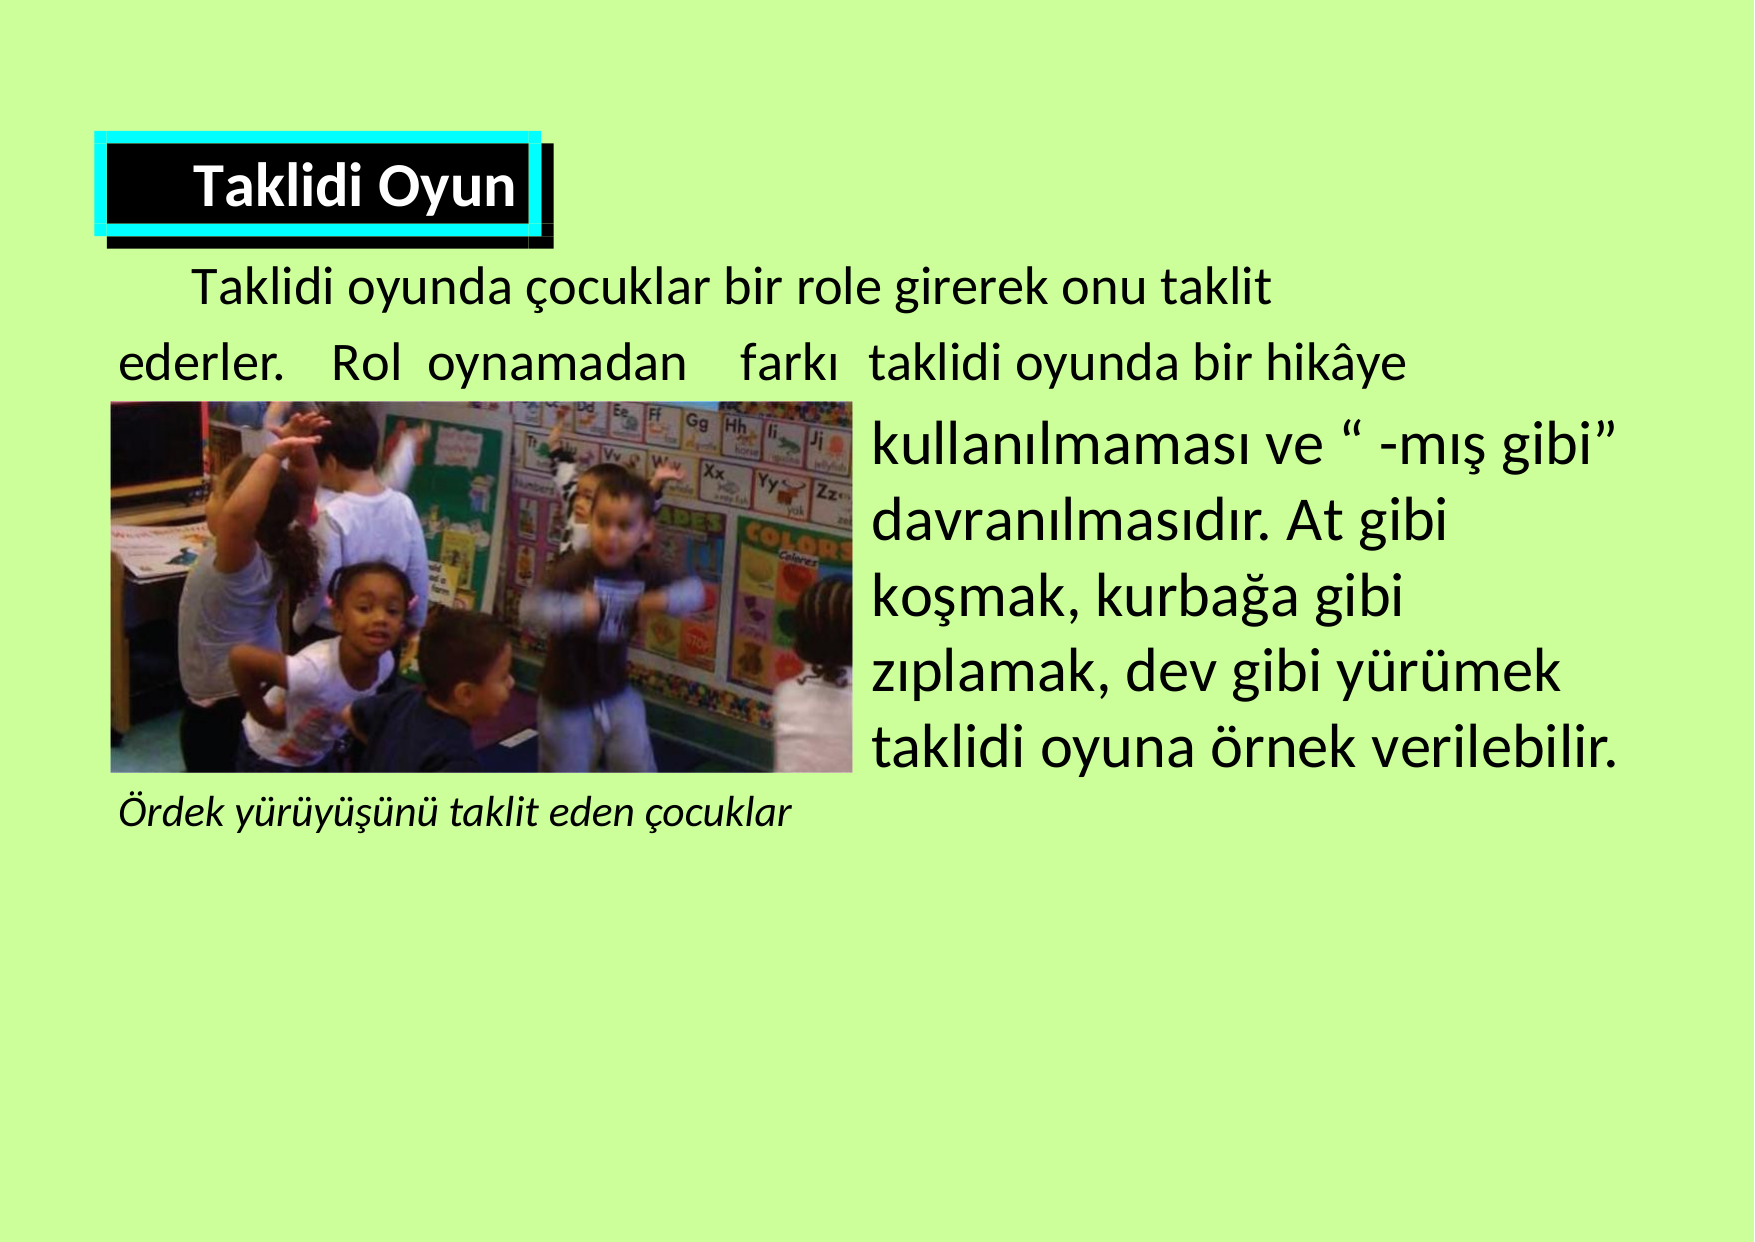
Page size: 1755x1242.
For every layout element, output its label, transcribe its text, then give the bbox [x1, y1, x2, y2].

text_box [94, 143, 106, 237]
text_box [106, 223, 529, 237]
text_box [528, 143, 541, 237]
text_box Rol [329, 335, 425, 403]
text_box Taklidi oyunda çocuklar bir role girerek onu taklit [189, 259, 1443, 327]
text_box taklidi oyunda bir hikâye kullanılmaması ve “ -mış gibi” davranılmasıdır. At gibi koşmak, kurbağa gibi zıplamak, dev gibi yürümek taklidi oyuna örnek verilebilir. [866, 335, 1638, 784]
text_box Ördek yürüyüşünü taklit eden çocuklar [116, 790, 904, 845]
text_box ederler. [116, 335, 329, 403]
text_box oynamadan [425, 335, 738, 403]
text_box farkı [738, 335, 866, 403]
text_box [110, 401, 853, 773]
text_box [94, 130, 542, 143]
text_box [541, 143, 554, 237]
text_box [106, 237, 528, 249]
text_box Taklidi Oyun [106, 143, 528, 223]
text_box [528, 237, 554, 249]
